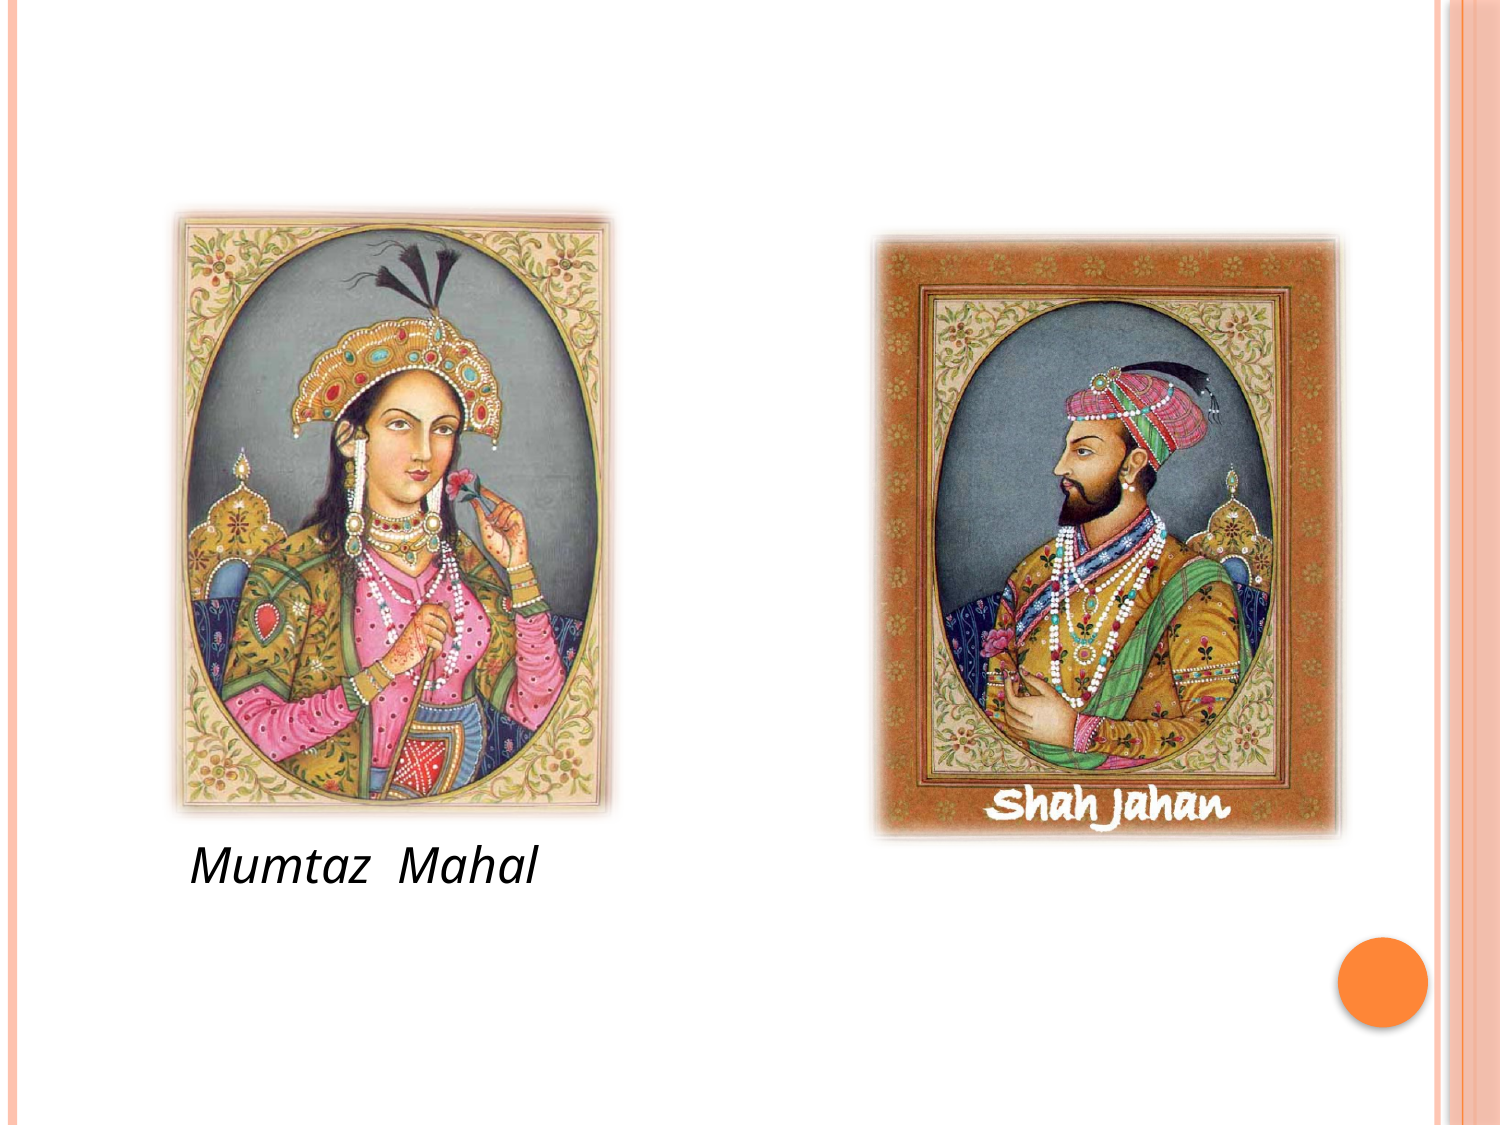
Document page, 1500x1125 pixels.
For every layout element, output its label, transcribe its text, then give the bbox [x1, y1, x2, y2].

list Mumtaz Mahal [174, 826, 1500, 1125]
picture [861, 224, 1355, 851]
picture [161, 199, 624, 826]
